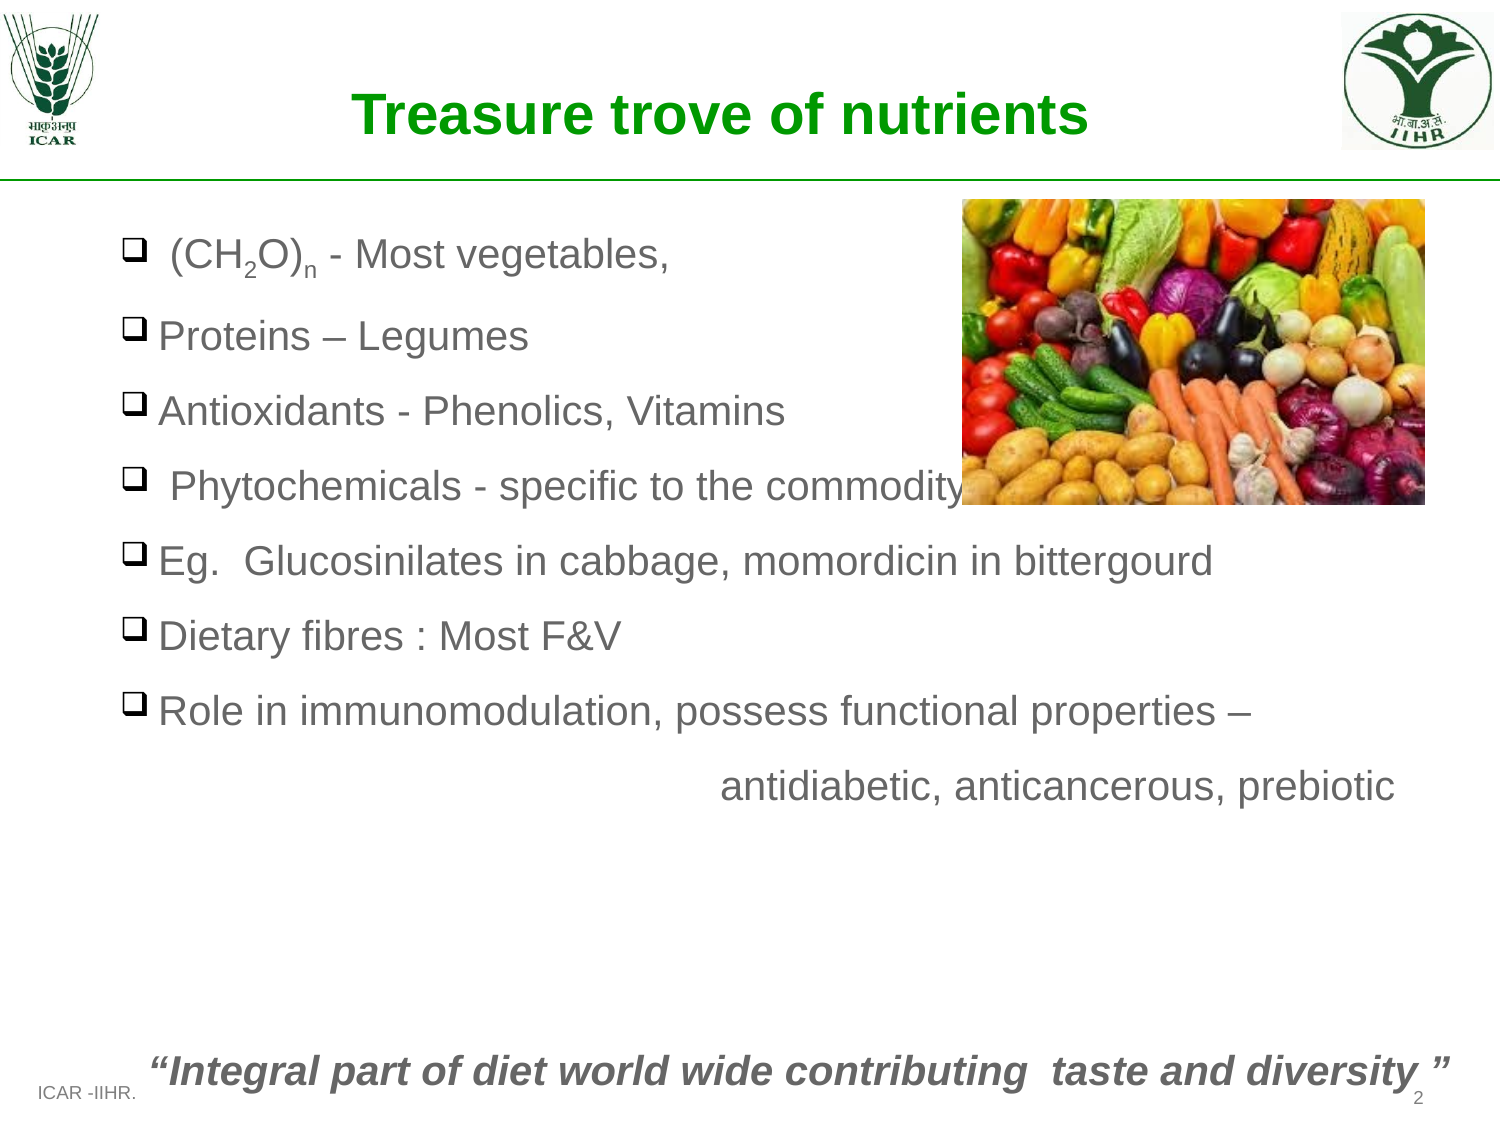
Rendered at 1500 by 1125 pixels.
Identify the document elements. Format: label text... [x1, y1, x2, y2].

title Treasure trove of nutrients [100, 27, 1342, 147]
picture [1341, 12, 1494, 150]
list (CH2O)n - Most vegetables, Proteins – Legumes Antioxidants - Phenolics, Vitamins Phytochemicals - specific to the commodity Eg. Glucosinilates in cabbage, momordicin in bittergourd Dietary fibres : Most F&V Role in immunomodulation, possess functional properties – antidiabetic, anticancerous, prebiotic “Integral part of diet world wide contributing taste and diversity ” [75, 226, 1463, 1075]
picture [962, 199, 1426, 506]
picture [0, 12, 101, 146]
